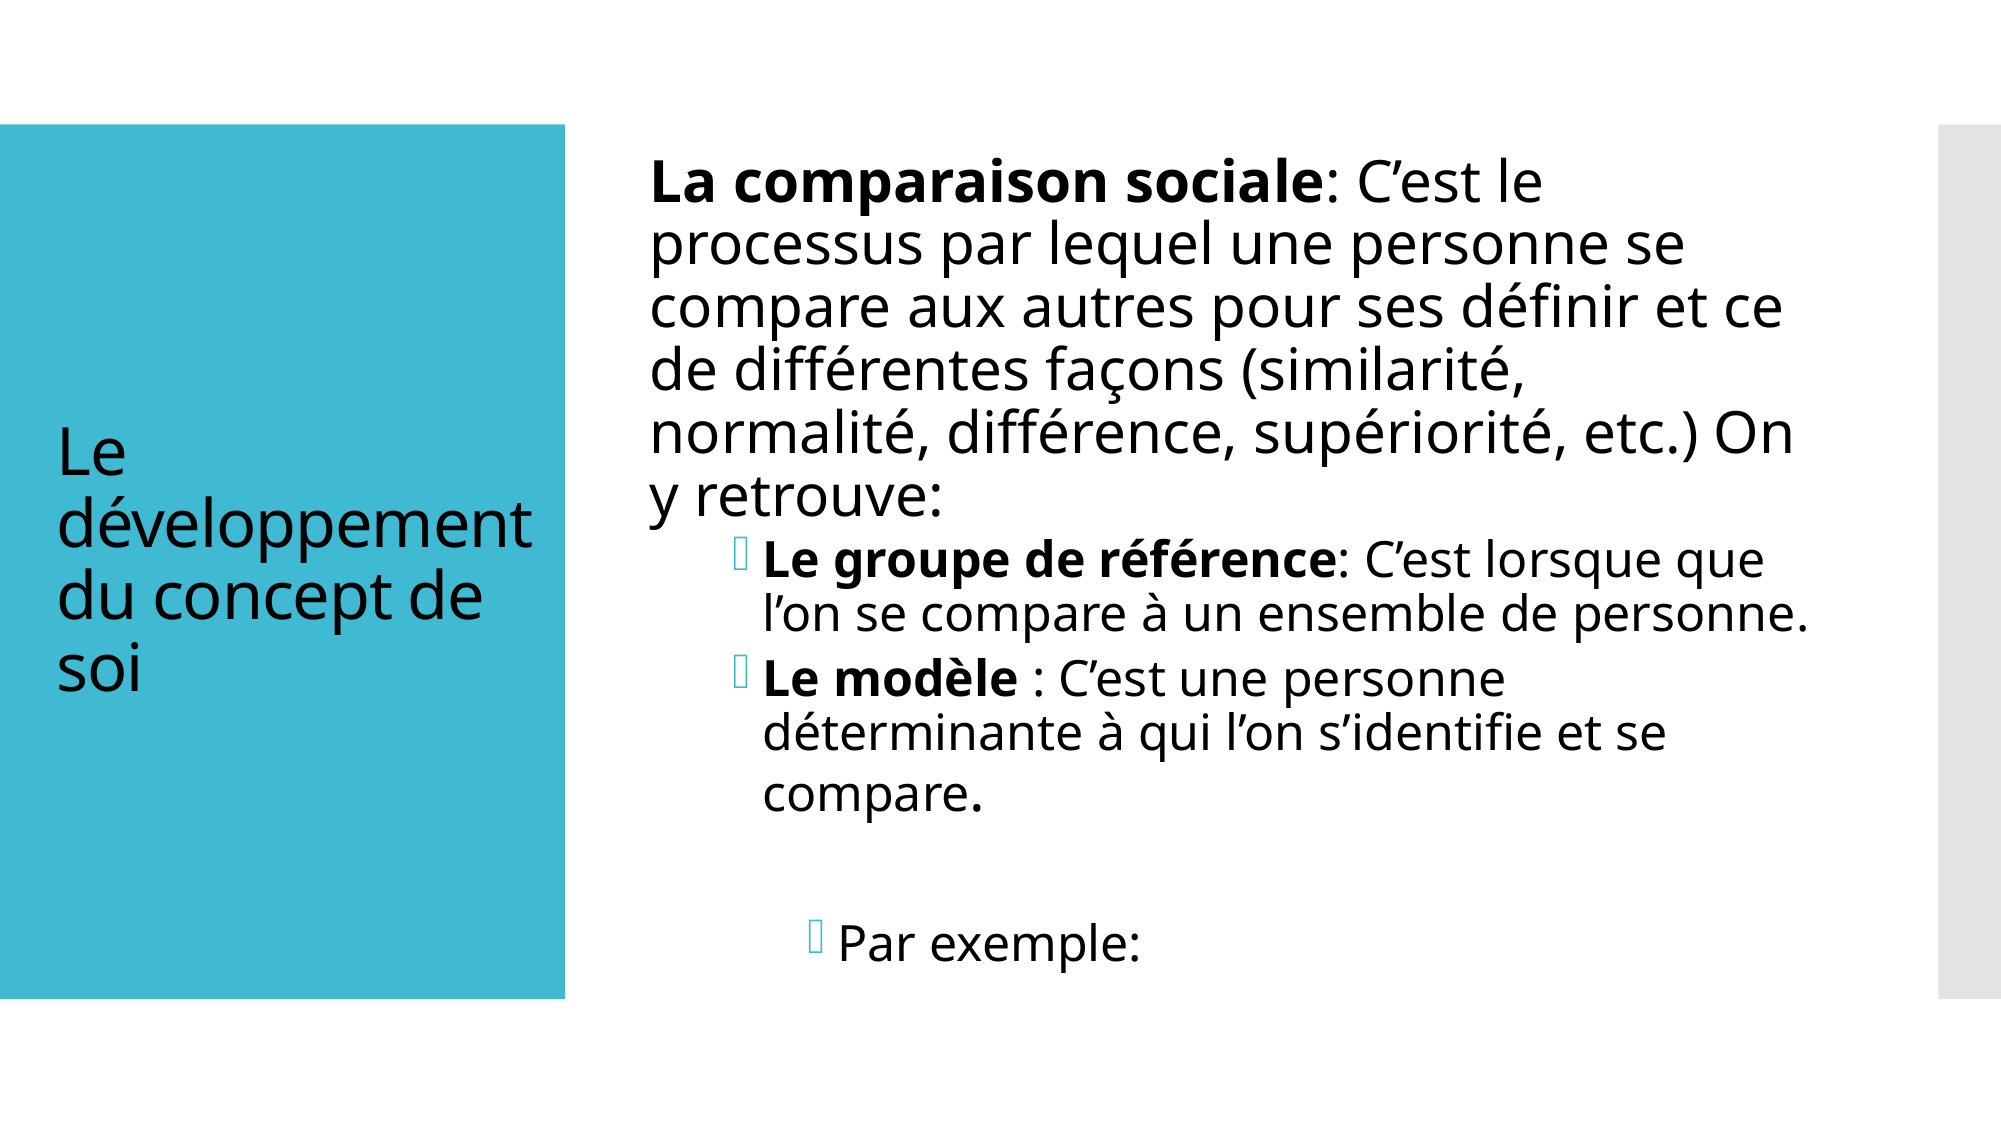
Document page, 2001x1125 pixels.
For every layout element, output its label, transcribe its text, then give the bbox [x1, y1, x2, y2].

title Le développement du concept de soi [41, 184, 558, 940]
list La comparaison sociale: C’est le processus par lequel une personne se compare aux autres pour ses définir et ce de différentes façons (similarité, normalité, différence, supériorité, etc.) On y retrouve: Le groupe de référence: C’est lorsque que l’on se compare à un ensemble de personne. Le modèle : C’est une personne déterminante à qui l’on s’identifie et se compare. Par exemple: [634, 141, 1835, 982]
